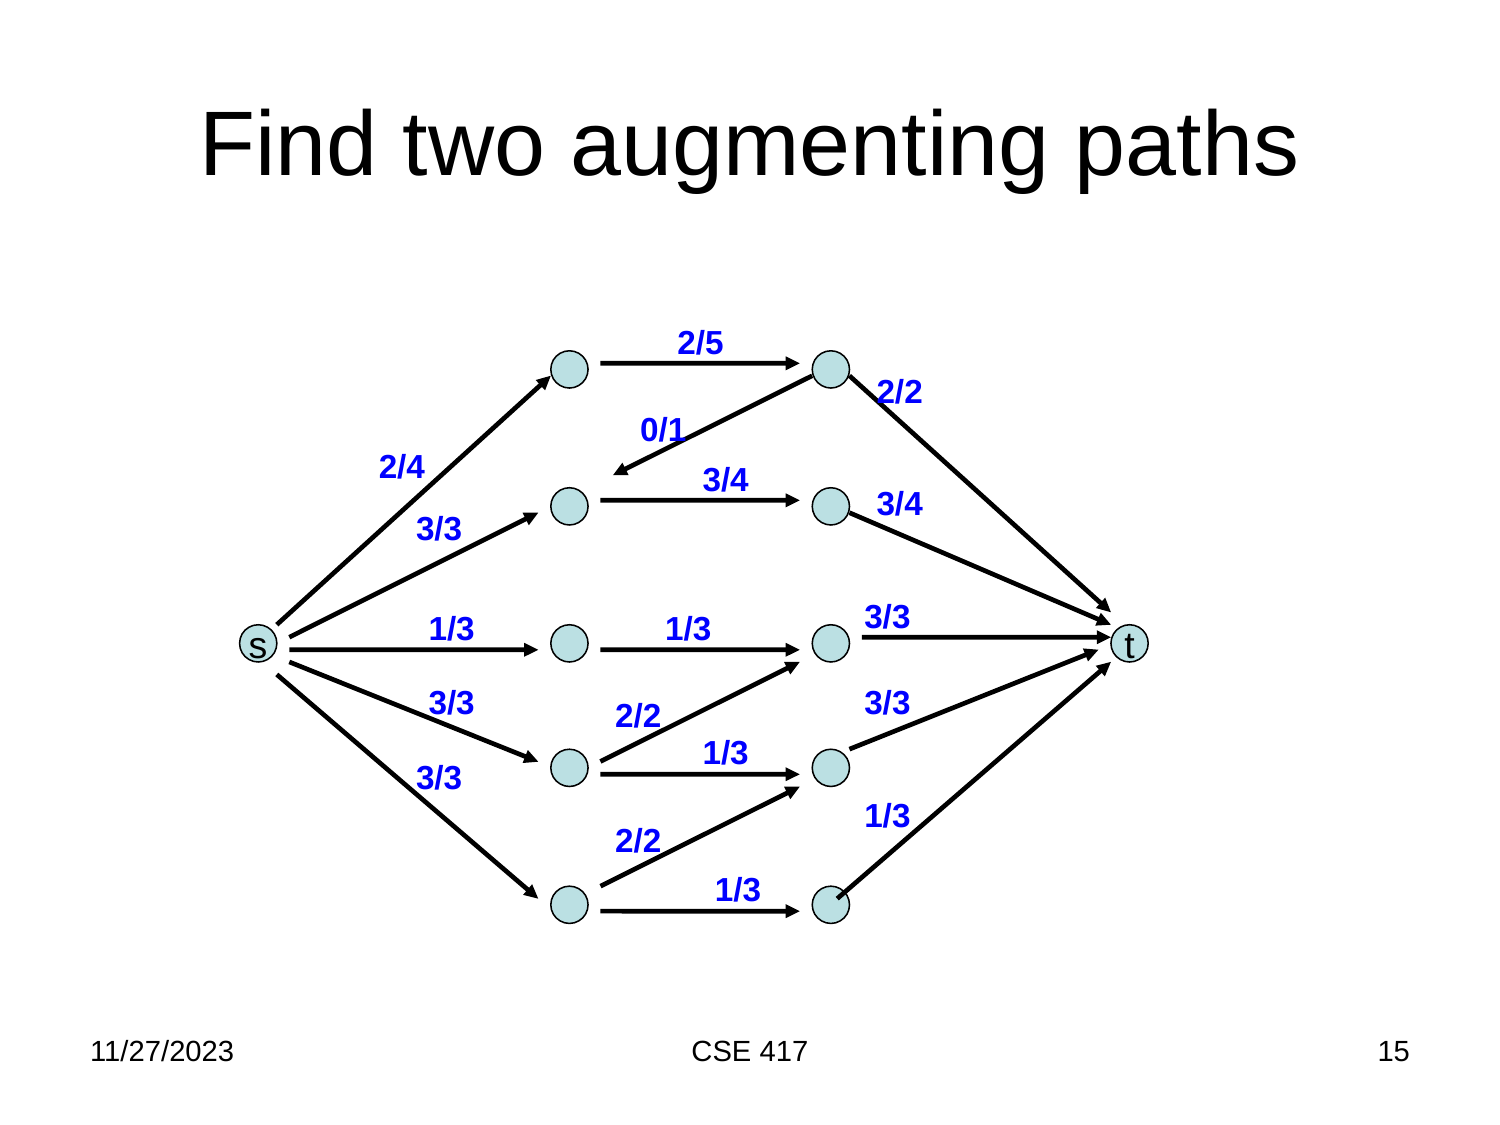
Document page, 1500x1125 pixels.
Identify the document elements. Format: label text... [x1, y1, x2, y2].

text_box 2/4 [364, 437, 452, 493]
text_box [812, 350, 850, 389]
text_box [812, 886, 850, 924]
text_box [812, 487, 850, 526]
text_box [612, 456, 652, 476]
text_box 2/5 [662, 313, 750, 369]
text_box 2/2 [861, 363, 949, 418]
text_box 1/3 [413, 599, 501, 655]
text_box 1/3 [849, 786, 937, 842]
slide_number 15 [1074, 1024, 1426, 1103]
text_box 2/2 [600, 686, 688, 742]
text_box [550, 624, 589, 663]
text_box s [239, 624, 277, 663]
text_box [889, 530, 1111, 626]
text_box t [1110, 624, 1149, 663]
text_box 0/1 [625, 400, 713, 456]
text_box 3/4 [861, 475, 949, 530]
text_box 3/3 [849, 674, 937, 730]
text_box [489, 512, 539, 538]
text_box 3/3 [401, 749, 489, 804]
text_box [550, 487, 589, 526]
title Find two augmenting paths [75, 45, 1425, 233]
text_box [937, 631, 1111, 644]
text_box [550, 886, 589, 924]
text_box [812, 749, 850, 787]
text_box [458, 730, 539, 763]
text_box [937, 648, 1099, 715]
text_box 1/3 [650, 599, 738, 655]
text_box [787, 905, 800, 918]
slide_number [74, 1024, 426, 1103]
text_box 1/3 [700, 861, 788, 916]
text_box 2/2 [600, 811, 688, 867]
text_box 3/3 [401, 500, 489, 555]
text_box [452, 375, 551, 466]
text_box 1/3 [687, 724, 775, 779]
text_box [550, 749, 589, 787]
text_box [937, 661, 1111, 813]
text_box [812, 624, 850, 663]
text_box 3/4 [687, 450, 775, 506]
text_box 3/3 [413, 674, 501, 730]
text_box [775, 768, 800, 781]
text_box [775, 494, 800, 507]
text_box [688, 786, 800, 843]
text_box [750, 357, 800, 370]
footer CSE 417 [512, 1024, 988, 1103]
text_box [501, 643, 539, 656]
text_box [427, 804, 539, 899]
text_box [688, 661, 800, 718]
text_box [895, 418, 1111, 613]
text_box 3/3 [849, 587, 937, 643]
text_box [550, 350, 589, 389]
text_box [738, 643, 800, 656]
